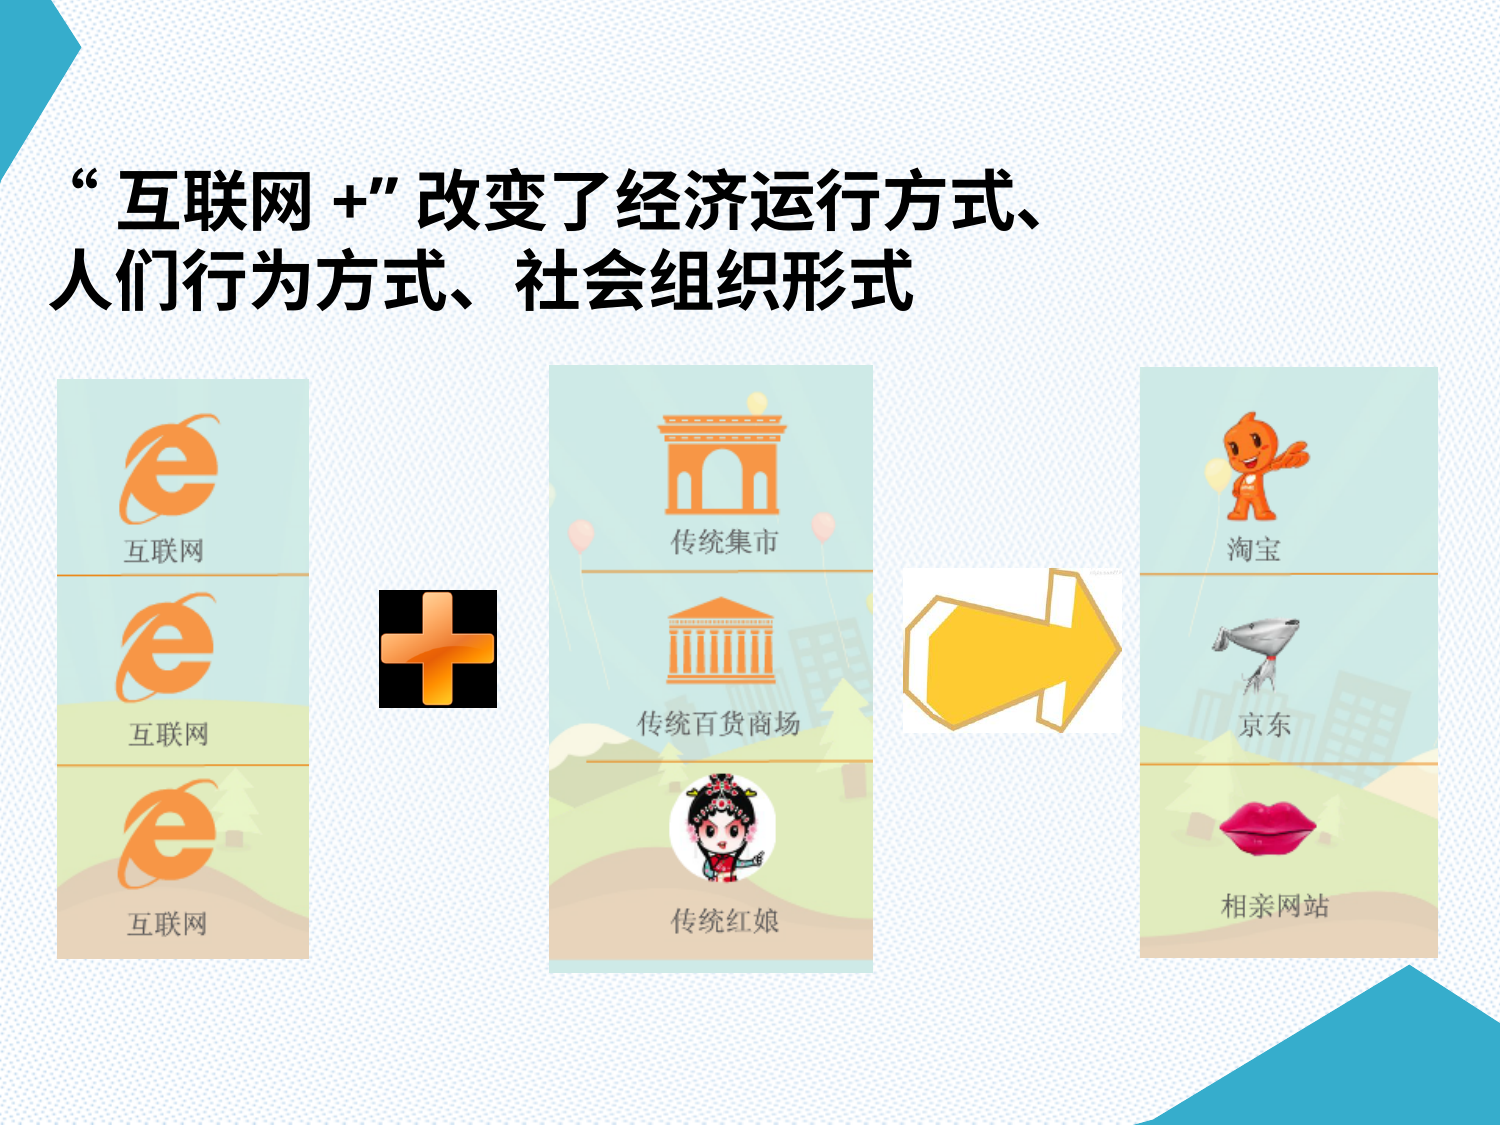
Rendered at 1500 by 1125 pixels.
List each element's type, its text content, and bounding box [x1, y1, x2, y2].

picture [0, 0, 1500, 1125]
text_box “互联网+”改变了经济运行方式、 人们行为方式、社会组织形式 [17, 151, 1471, 326]
